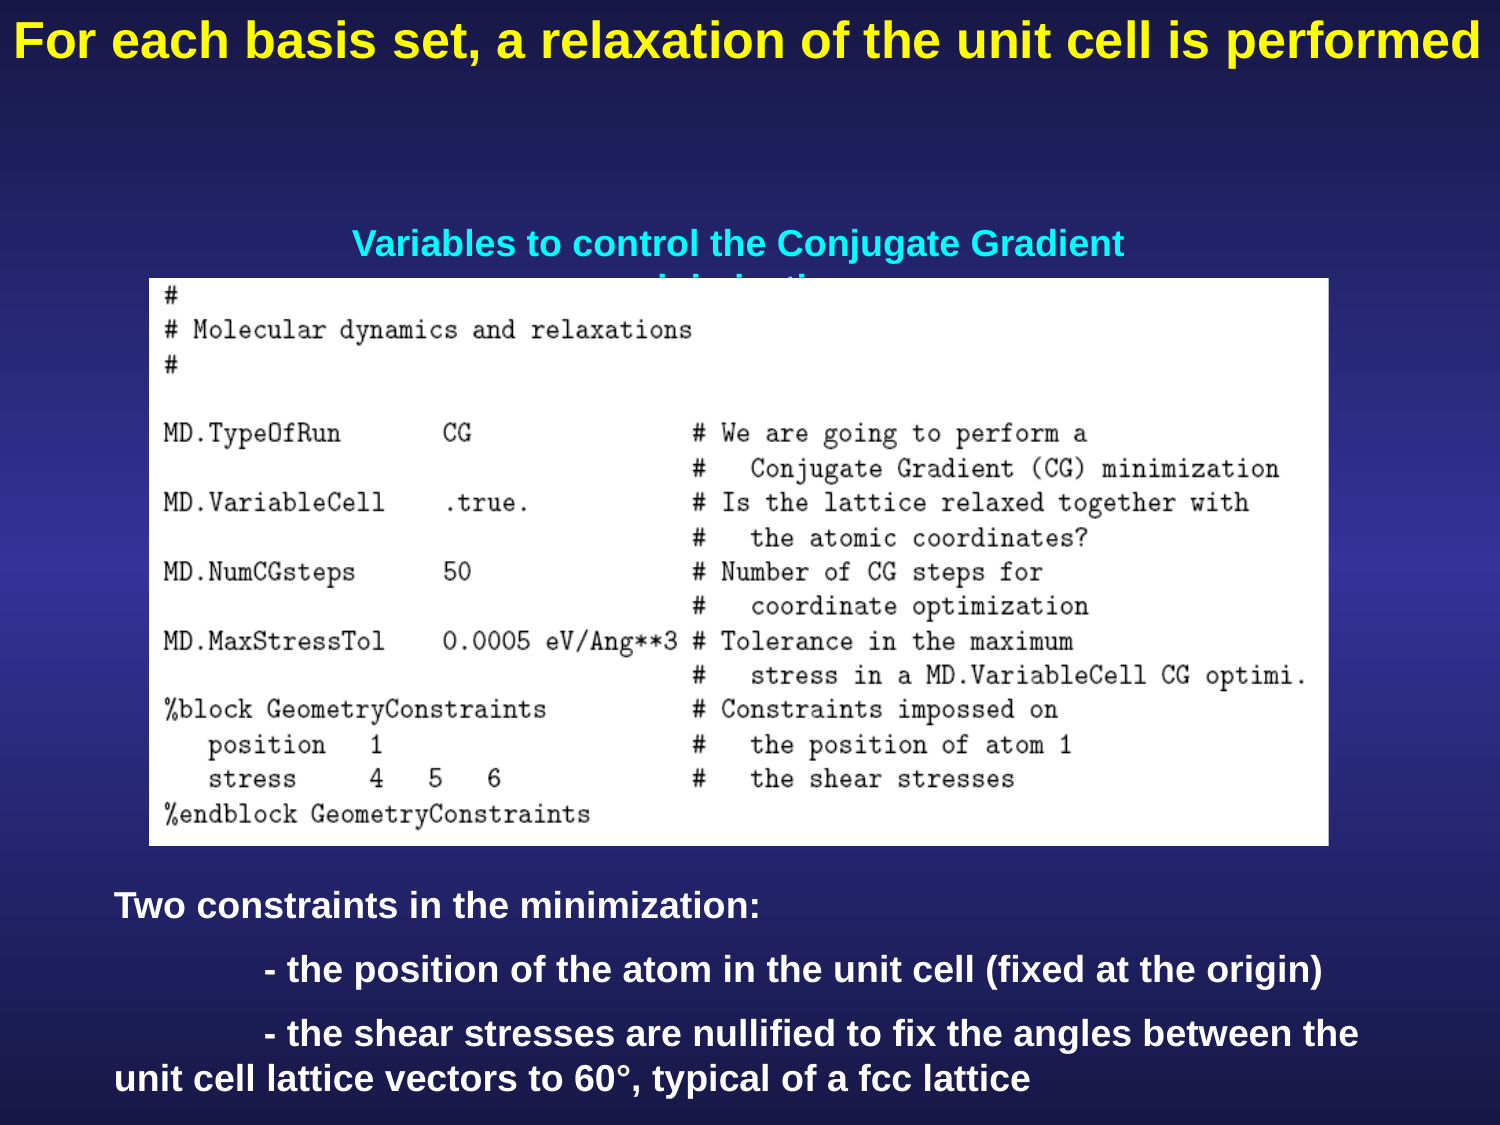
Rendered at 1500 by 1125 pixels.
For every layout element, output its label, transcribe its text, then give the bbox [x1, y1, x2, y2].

text_box For each basis set, a relaxation of the unit cell is performed [0, 0, 1500, 76]
text_box Variables to control the Conjugate Gradient minimization [218, 212, 1259, 277]
text_box Two constraints in the minimization: - the position of the atom in the unit cell (fixed at the origin) - the shear stresses are nullified to fix the angles between the unit cell lattice vectors to 60°, typical of a fcc lattice [100, 874, 1378, 1106]
picture [148, 278, 1329, 846]
